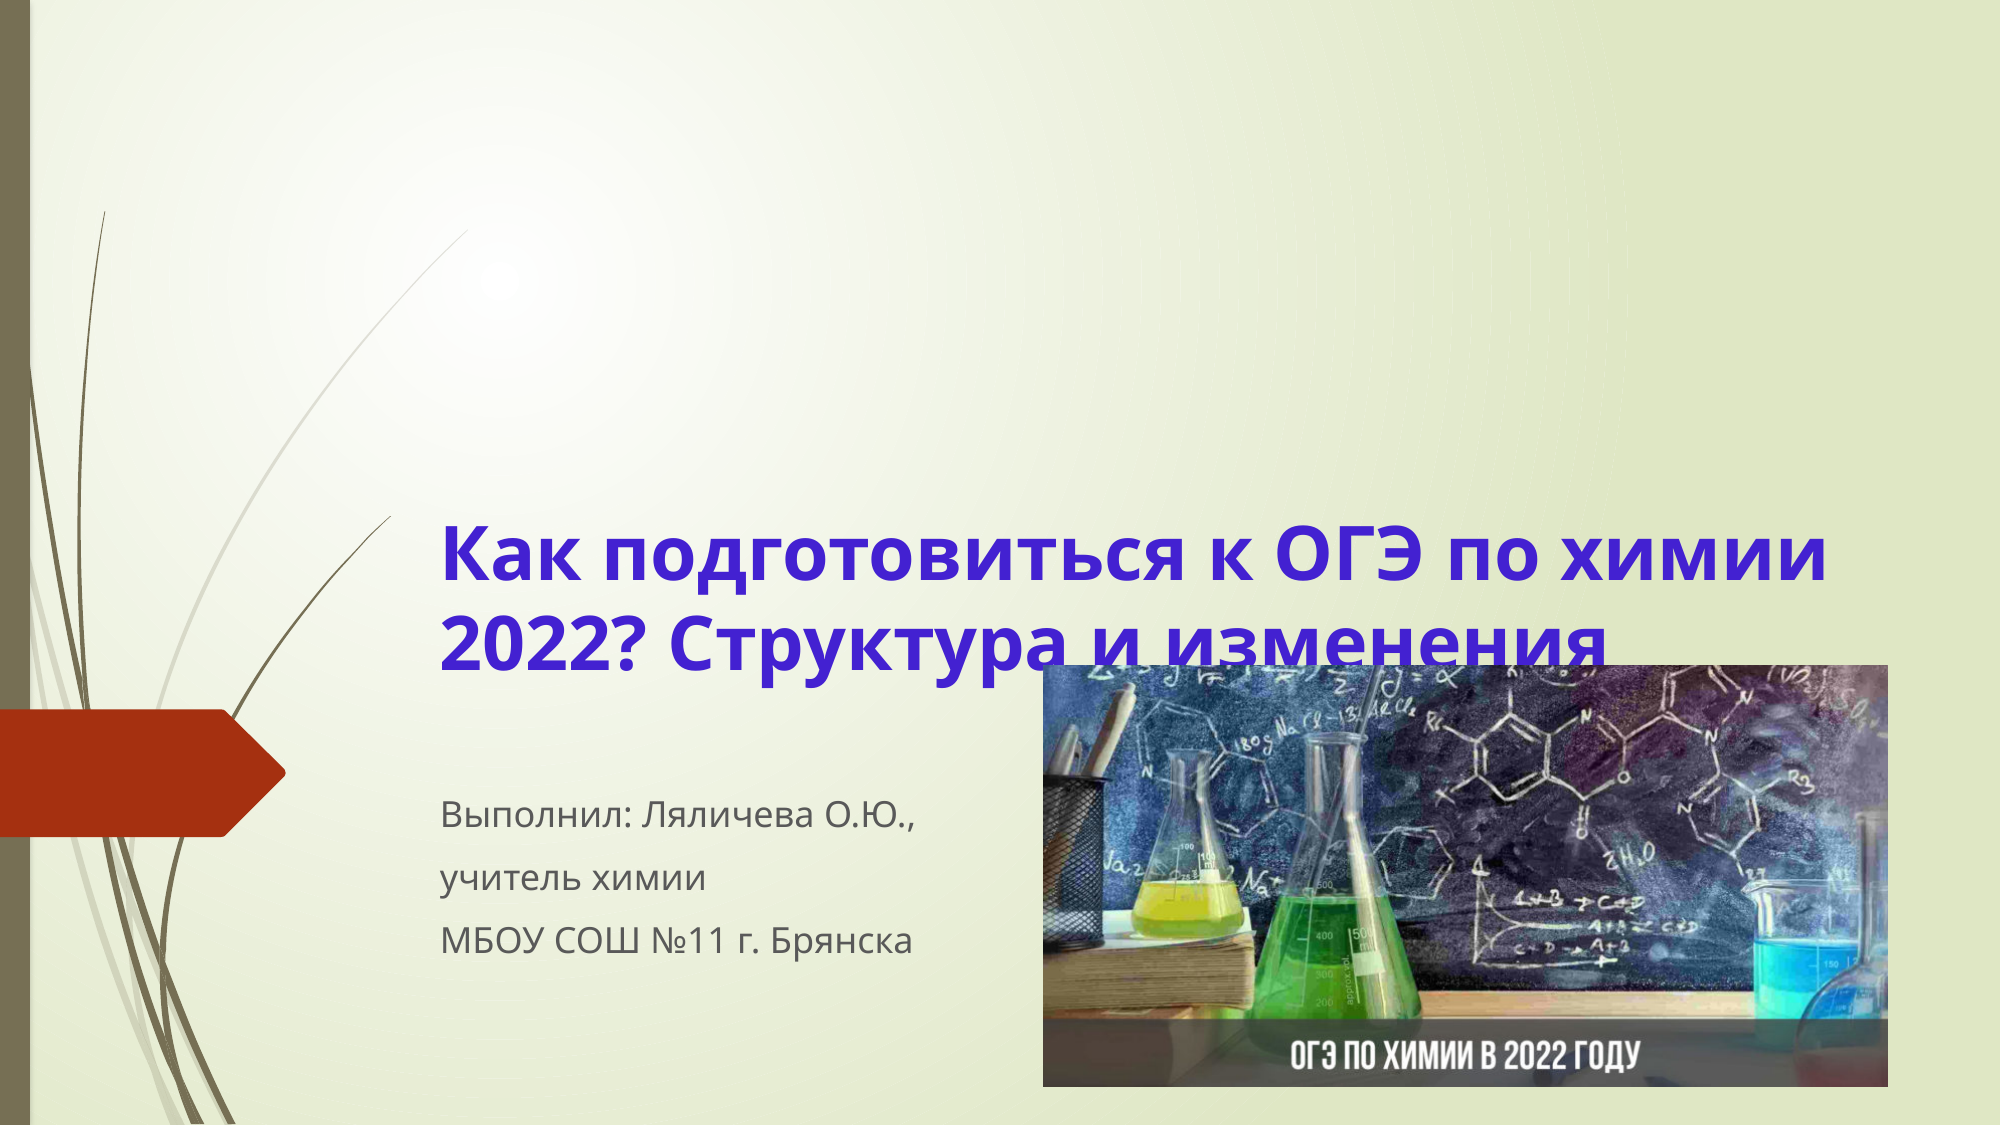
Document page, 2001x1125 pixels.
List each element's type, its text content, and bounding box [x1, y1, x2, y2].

subtitle Выполнил: Ляличева О.Ю., учитель химии МБОУ СОШ №11 г. Брянска [424, 783, 1038, 969]
title Как подготовиться к ОГЭ по химии 2022? Структура и изменения [424, 412, 1888, 783]
picture [1043, 664, 1888, 1088]
